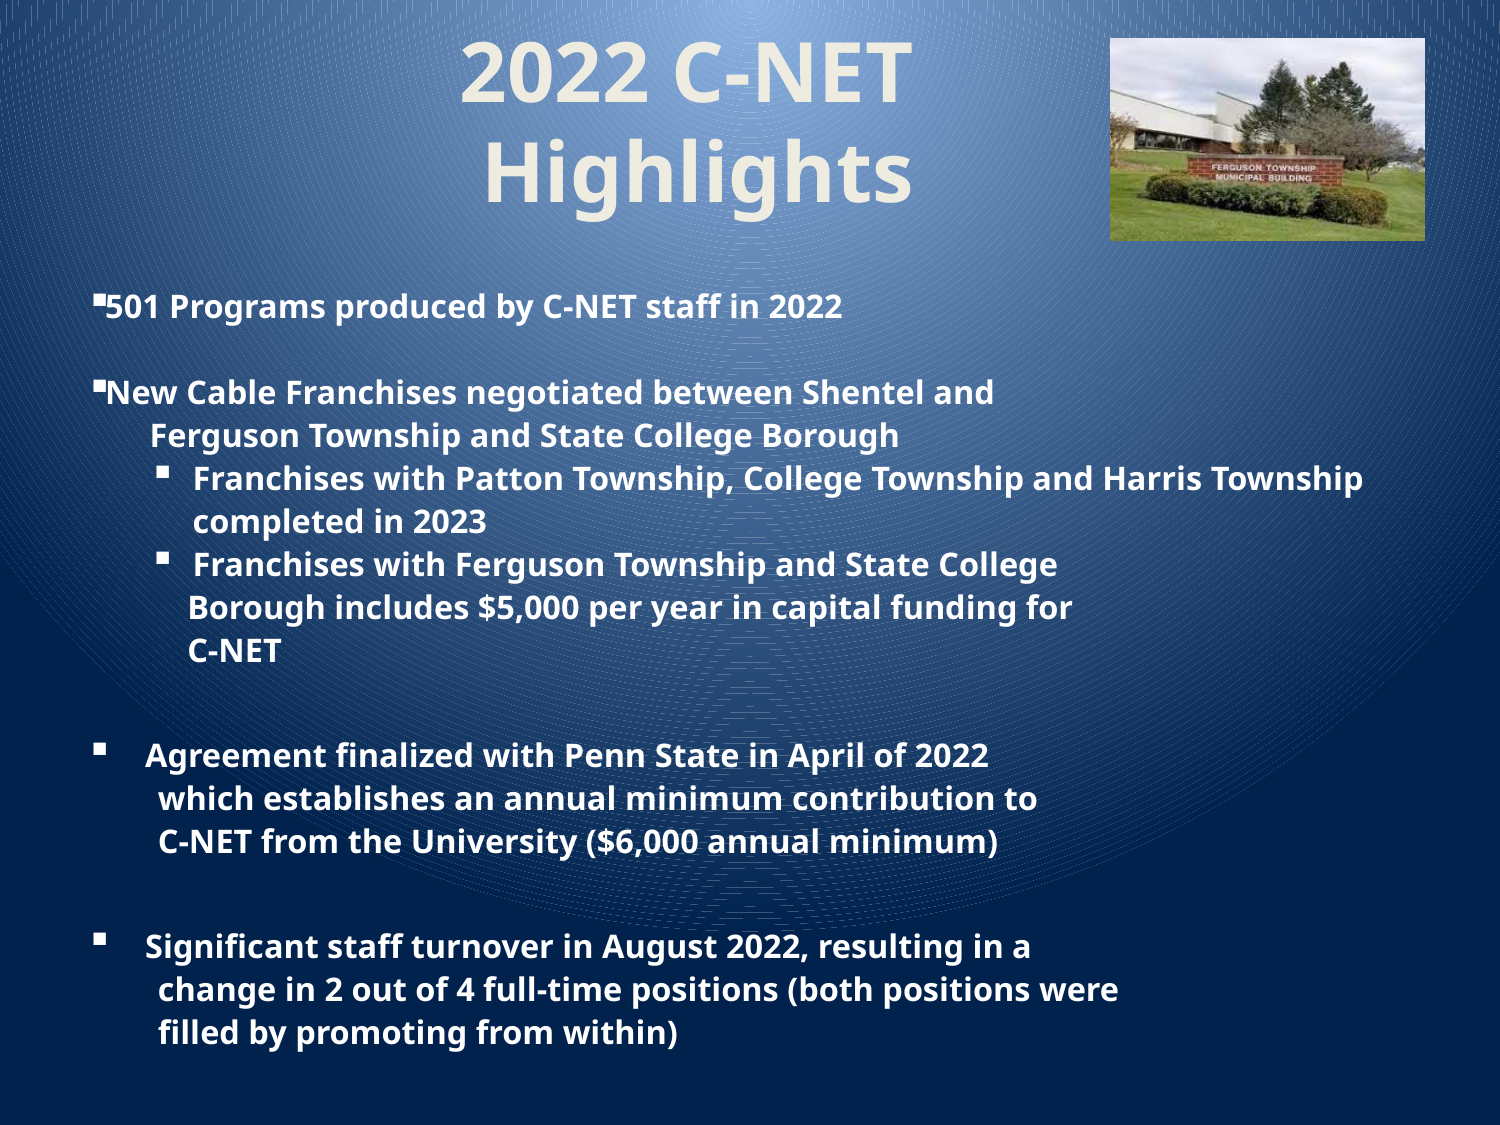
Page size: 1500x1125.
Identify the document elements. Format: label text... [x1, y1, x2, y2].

picture [1109, 38, 1426, 241]
list 501 Programs produced by C-NET staff in 2022 New Cable Franchises negotiated between Shentel and Ferguson Township and State College Borough Franchises with Patton Township, College Township and Harris Township completed in 2023 Franchises with Ferguson Township and State College Borough includes $5,000 per year in capital funding for C-NET Agreement finalized with Penn State in April of 2022 which establishes an annual minimum contribution to C-NET from the University ($6,000 annual minimum) Significant staff turnover in August 2022, resulting in a change in 2 out of 4 full-time positions (both positions were filled by promoting from within) [74, 274, 1426, 1063]
title 2022 C-NET Highlights [74, 0, 1426, 238]
